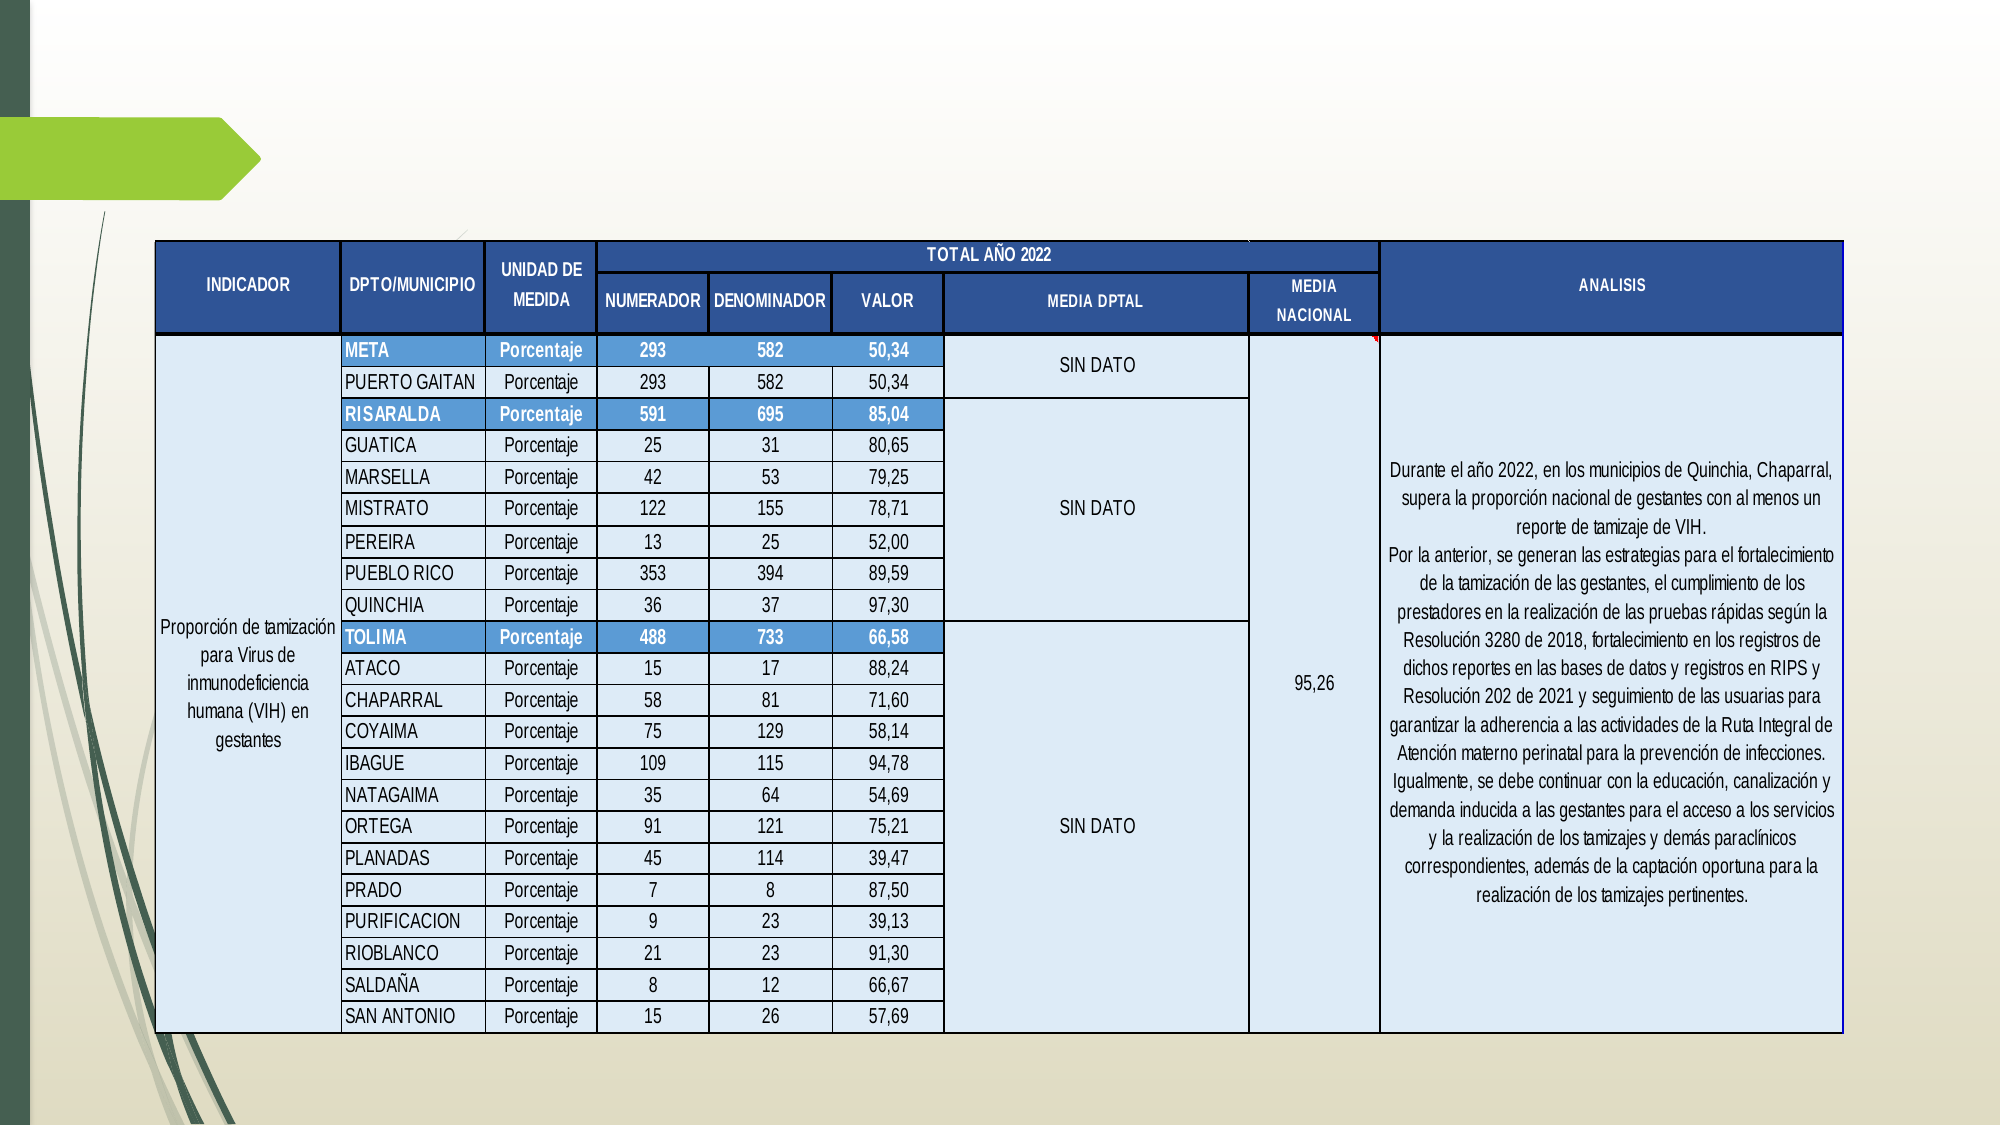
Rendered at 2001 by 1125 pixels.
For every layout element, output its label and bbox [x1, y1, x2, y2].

picture [154, 240, 1846, 1036]
